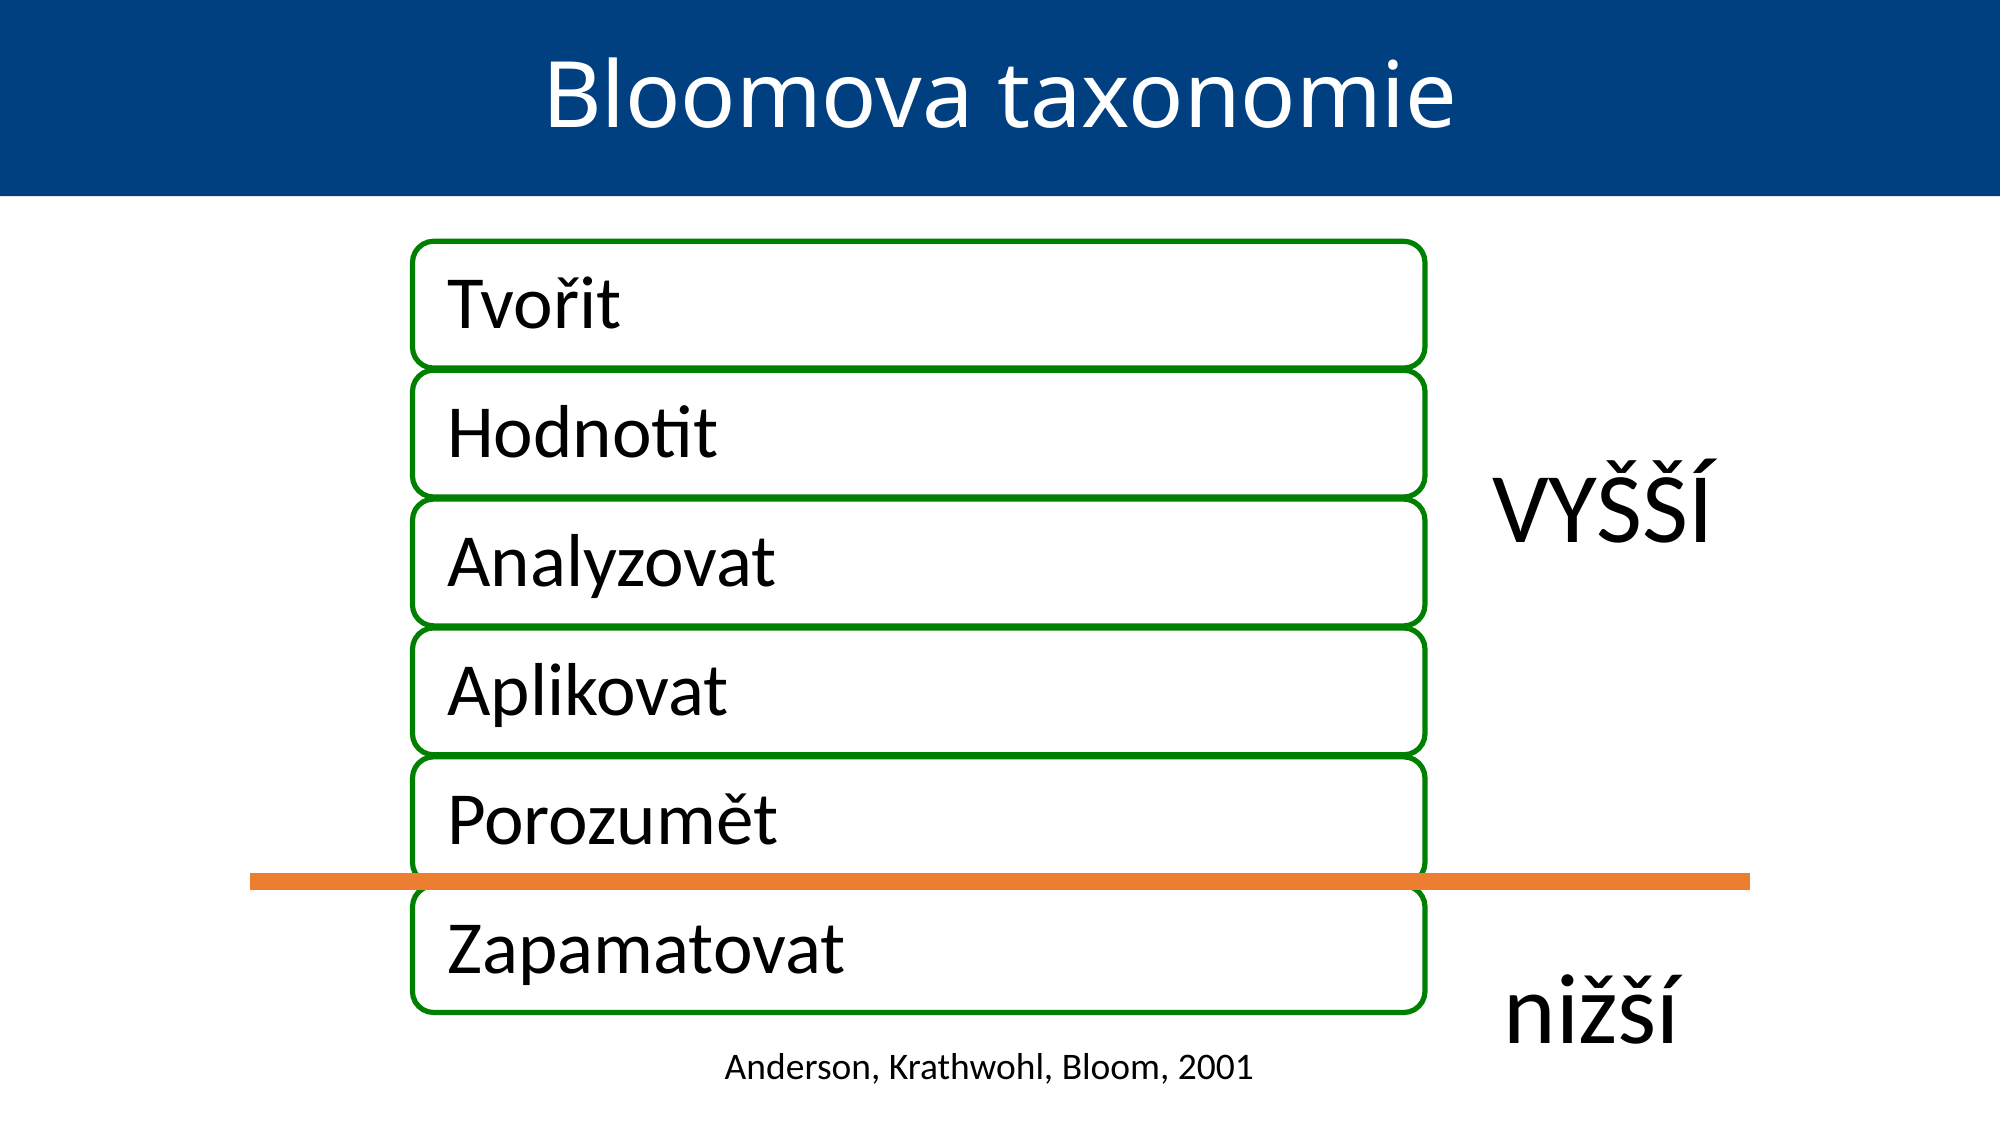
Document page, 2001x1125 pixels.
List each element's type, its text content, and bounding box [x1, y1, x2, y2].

title Bloomova taxonomie [0, 0, 2000, 197]
text_box Anderson, Krathwohl, Bloom, 2001 [637, 1034, 1342, 1095]
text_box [412, 241, 1425, 881]
text_box nižší [1461, 936, 1722, 1089]
text_box VYŠŠÍ [1461, 435, 1745, 643]
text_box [412, 882, 1425, 1013]
